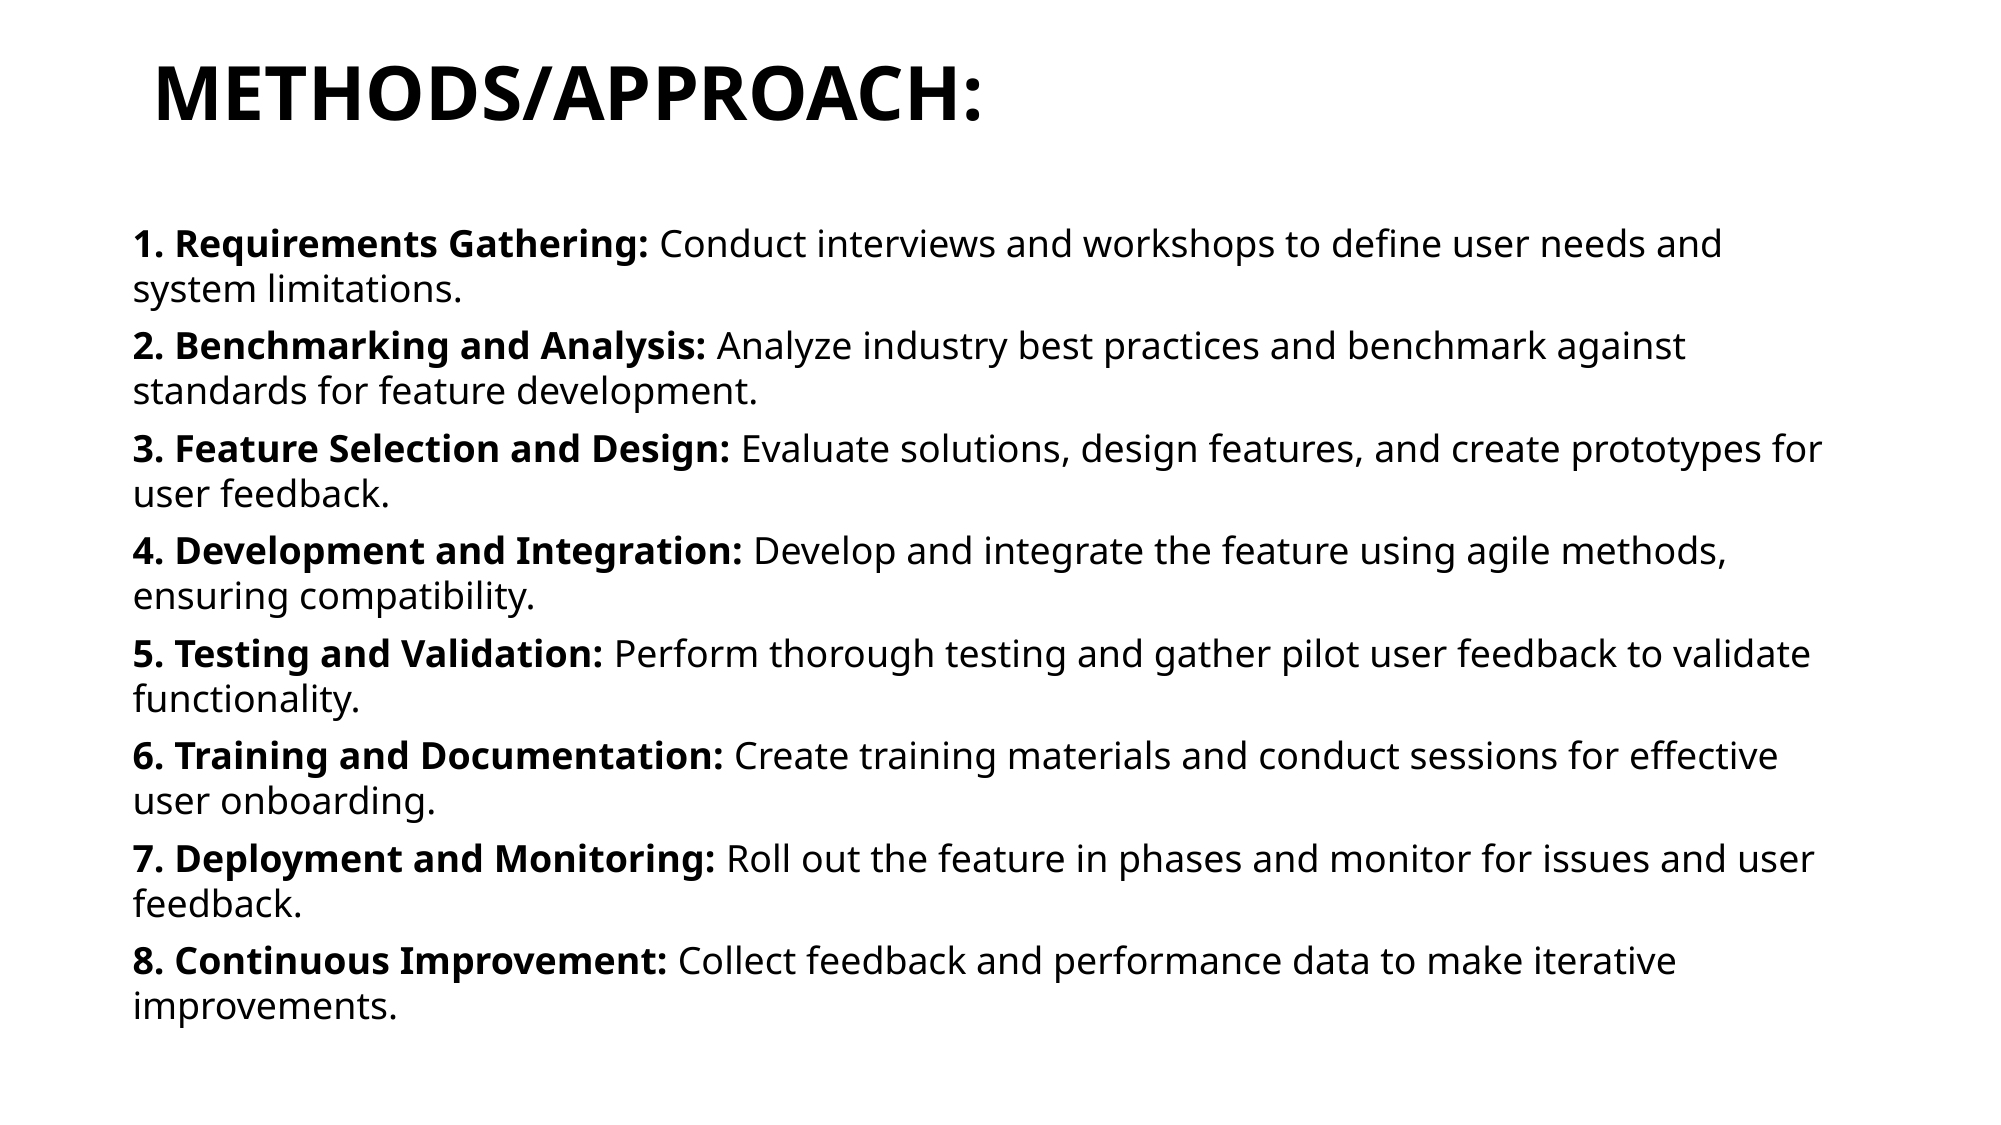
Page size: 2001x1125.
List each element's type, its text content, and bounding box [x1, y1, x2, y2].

text_box Methods/Approach: [137, 48, 1300, 146]
text_box 1. Requirements Gathering: Conduct interviews and workshops to define user needs and system limitations. 2. Benchmarking and Analysis: Analyze industry best practices and benchmark against standards for feature development. 3. Feature Selection and Design: Evaluate solutions, design features, and create prototypes for user feedback. 4. Development and Integration: Develop and integrate the feature using agile methods, ensuring compatibility. 5. Testing and Validation: Perform thorough testing and gather pilot user feedback to validate functionality. 6. Training and Documentation: Create training materials and conduct sessions for effective user onboarding. 7. Deployment and Monitoring: Roll out the feature in phases and monitor for issues and user feedback. 8. Continuous Improvement: Collect feedback and performance data to make iterative improvements. [117, 212, 1843, 1035]
